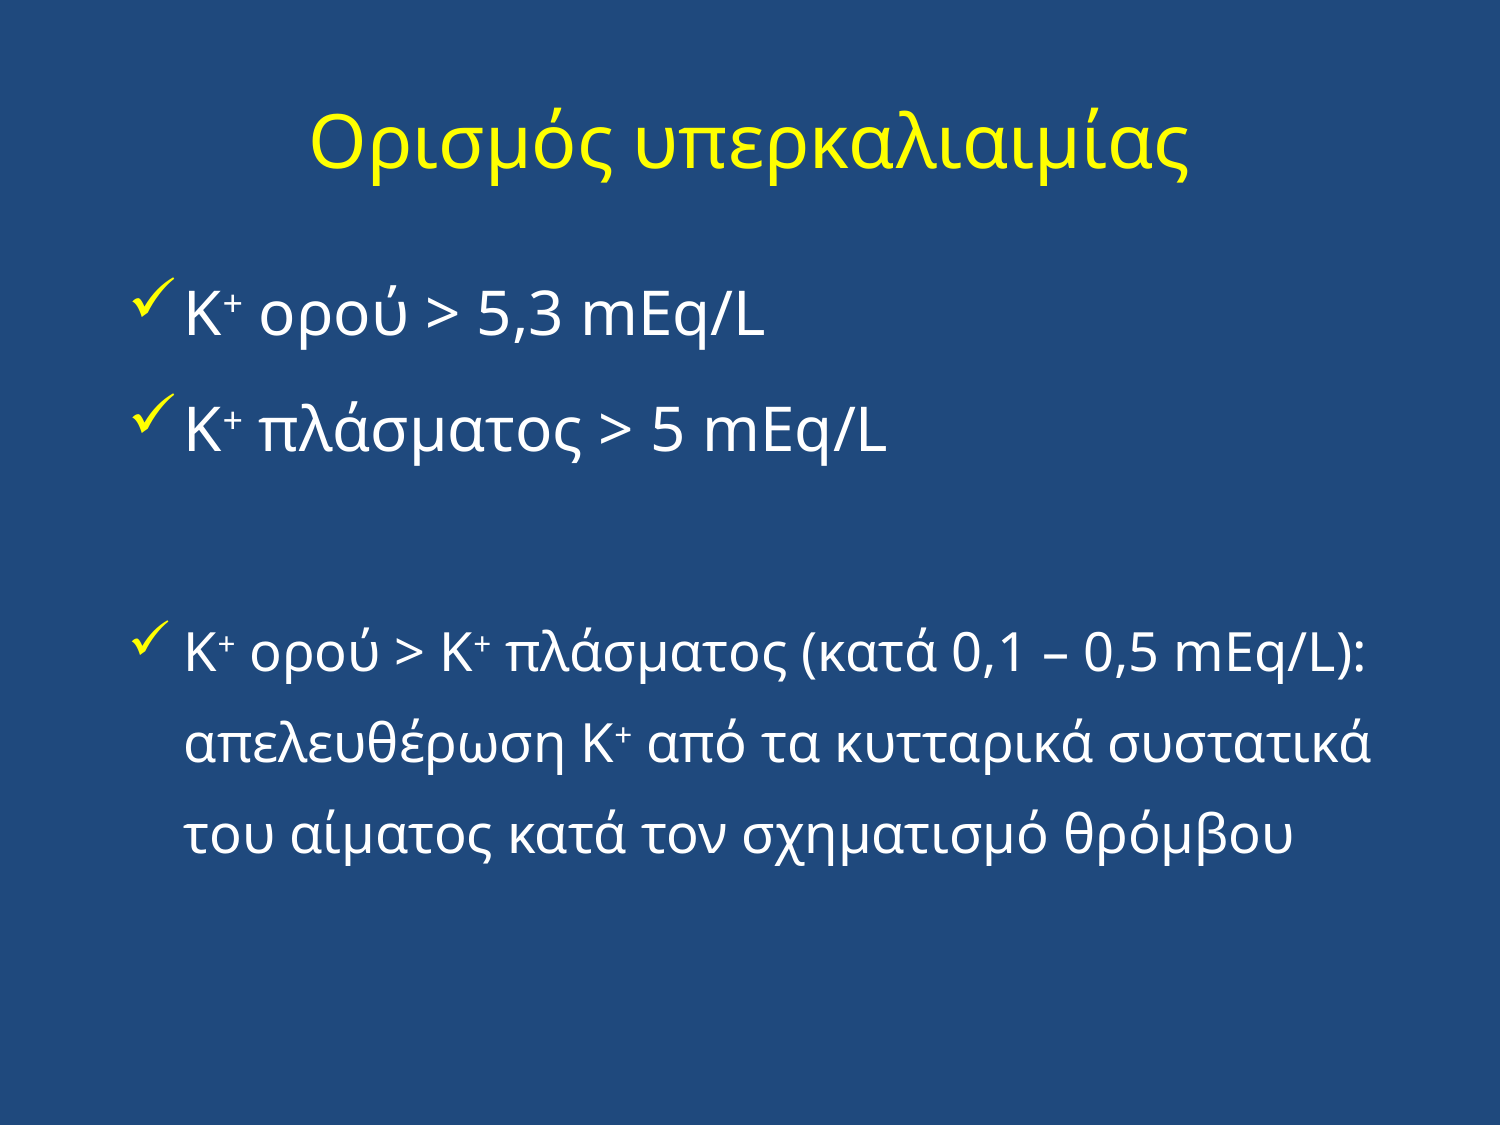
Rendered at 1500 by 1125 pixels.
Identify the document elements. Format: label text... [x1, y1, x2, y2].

list Κ+ ορού > 5,3 mEq/L Κ+ πλάσματος > 5 mEq/L Κ+ ορού > Κ+ πλάσματος (κατά 0,1 – 0,5 mΕq/L): απελευθέρωση Κ+ από τα κυτταρικά συστατικά του αίματος κατά τον σχηματισμό θρόμβου [112, 235, 1388, 934]
title Ορισμός υπερκαλιαιμίας [75, 45, 1425, 233]
